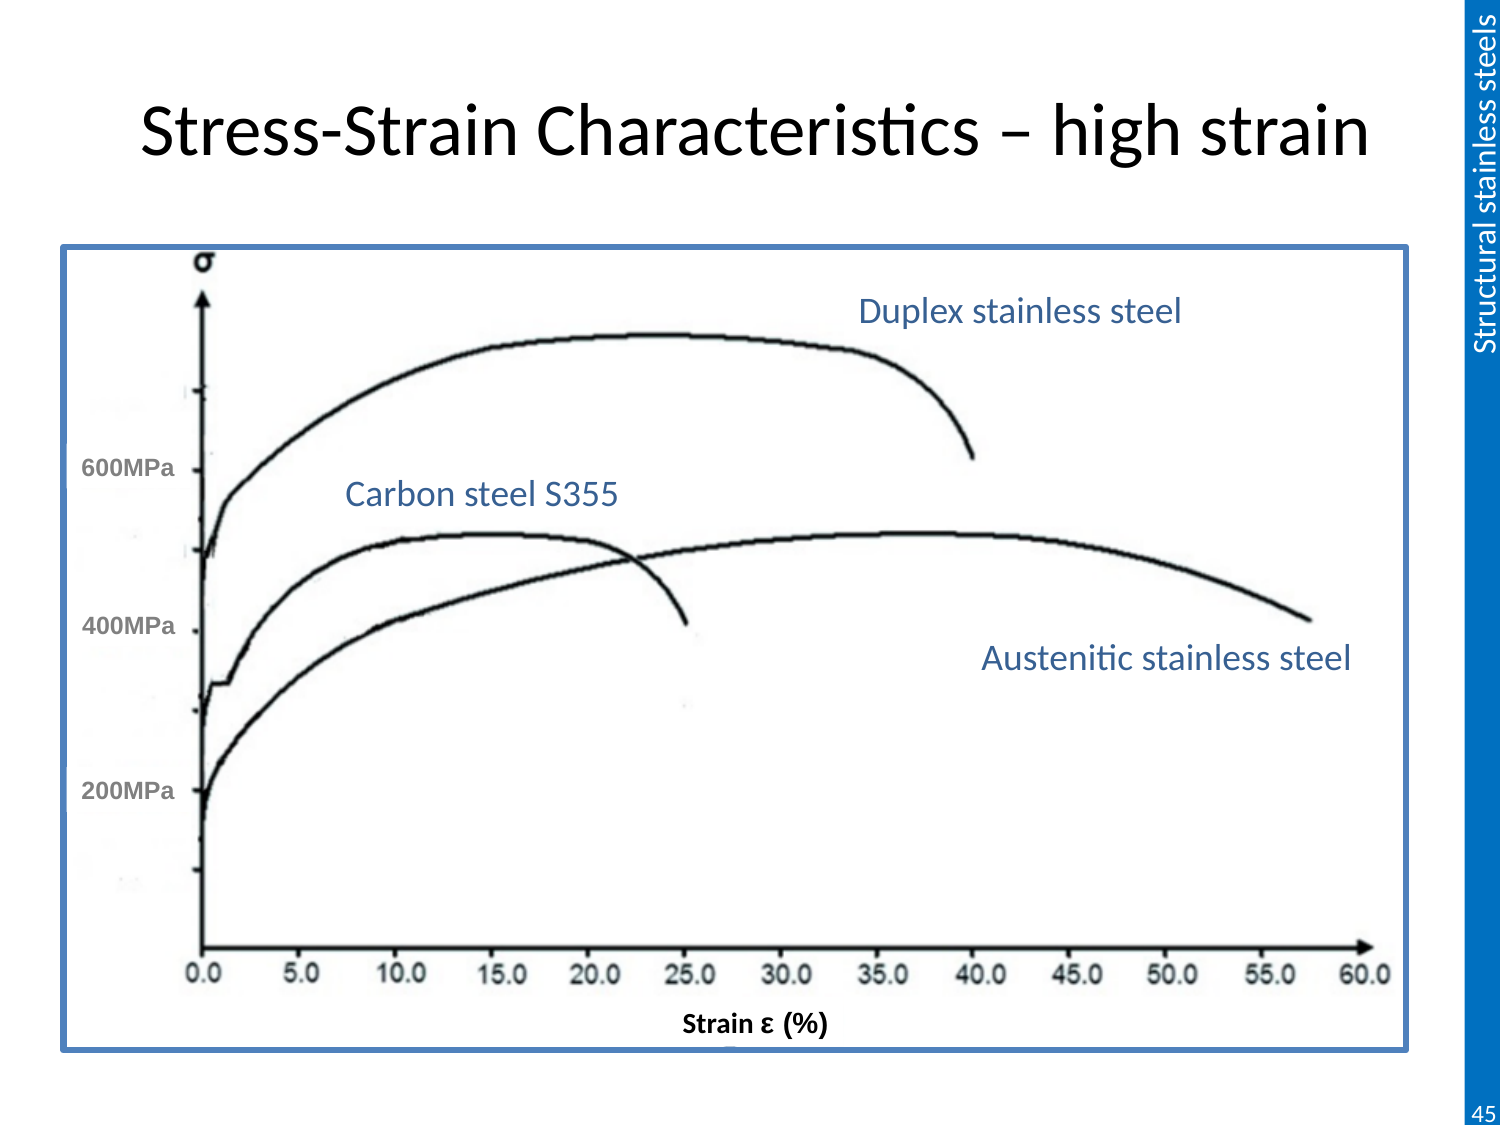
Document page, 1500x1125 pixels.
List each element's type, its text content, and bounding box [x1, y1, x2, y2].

picture [66, 249, 1404, 1048]
title Stress-Strain Characteristics – high strain [41, 29, 1471, 222]
slide_number 45 [1446, 1082, 1500, 1125]
